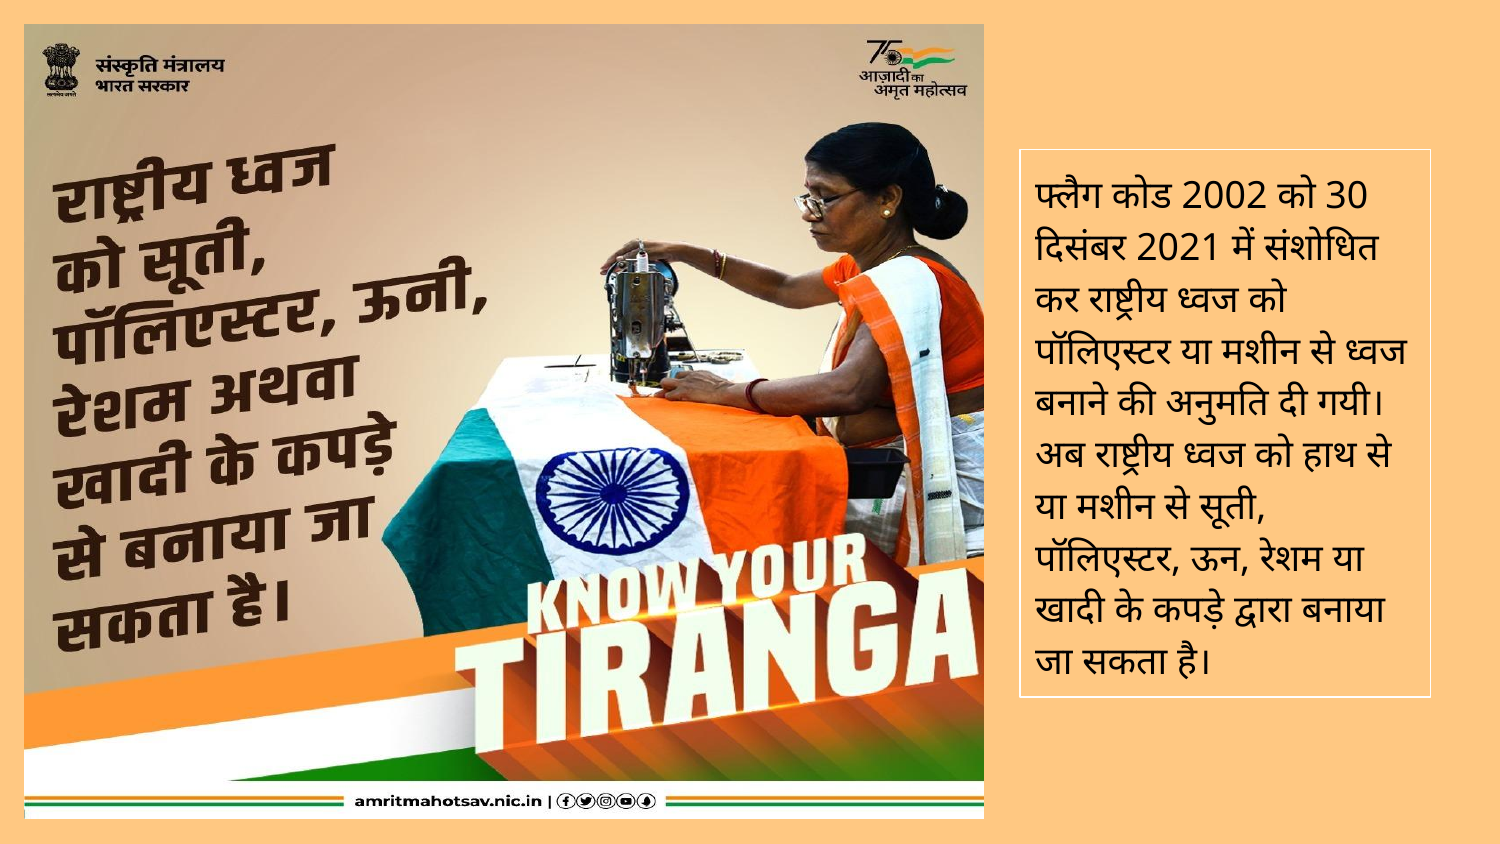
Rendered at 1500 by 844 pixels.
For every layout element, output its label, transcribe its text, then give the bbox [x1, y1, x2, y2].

text_box फ्लैग कोड 2002 को 30 दिसंबर 2021 में संशोधित कर राष्ट्रीय ध्वज को पॉलिएस्टर या मशीन से ध्वज बनाने की अनुमति दी गयी। अब राष्ट्रीय ध्वज को हाथ से या मशीन से सूती, पॉलिएस्टर, ऊन, रेशम या खादी के कपड़े द्वारा बनाया जा सकता है। [1020, 149, 1431, 697]
picture [24, 24, 984, 819]
